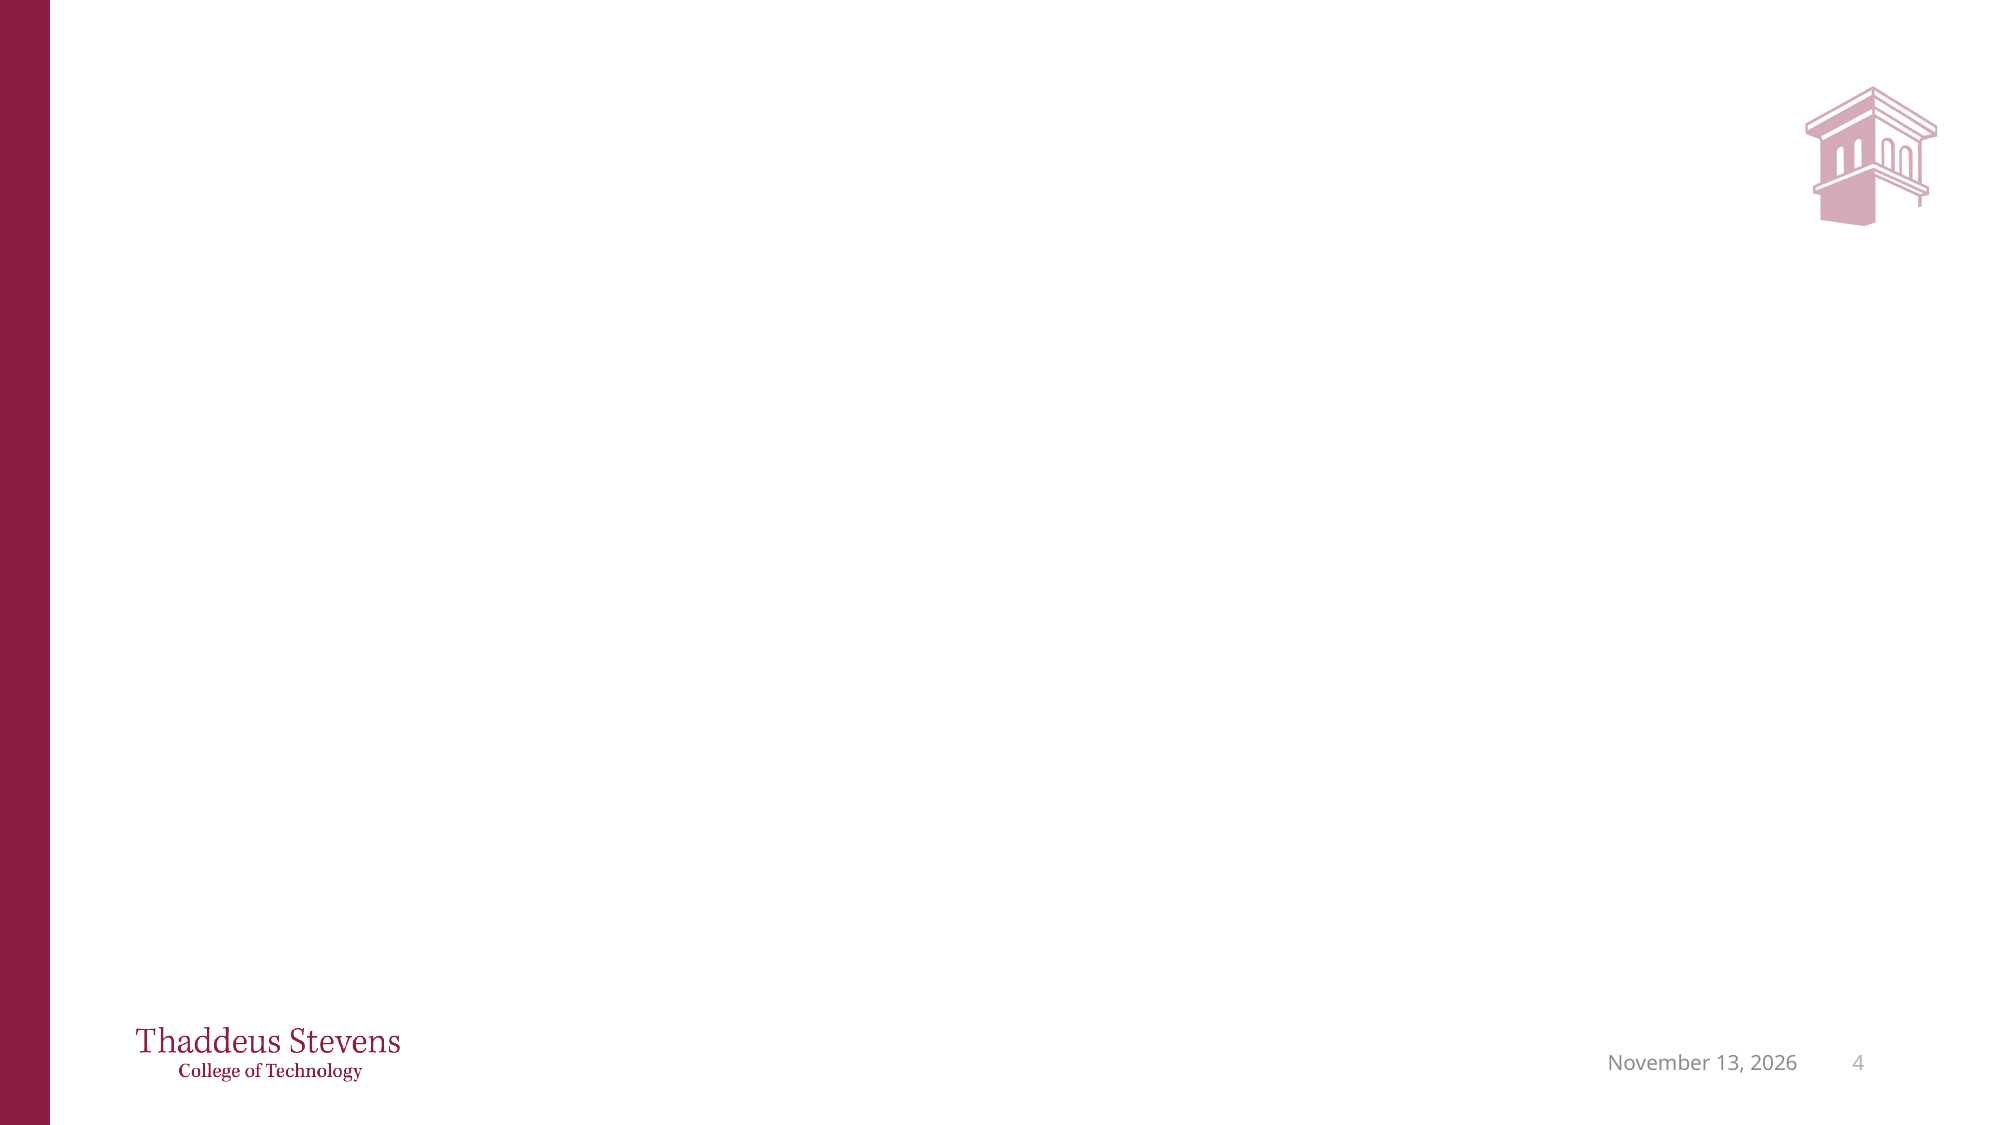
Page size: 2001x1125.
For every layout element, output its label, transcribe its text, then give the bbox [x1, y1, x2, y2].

picture [135, 1026, 400, 1082]
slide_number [1337, 1049, 1764, 1075]
slide_number 5 [1764, 1049, 1865, 1075]
